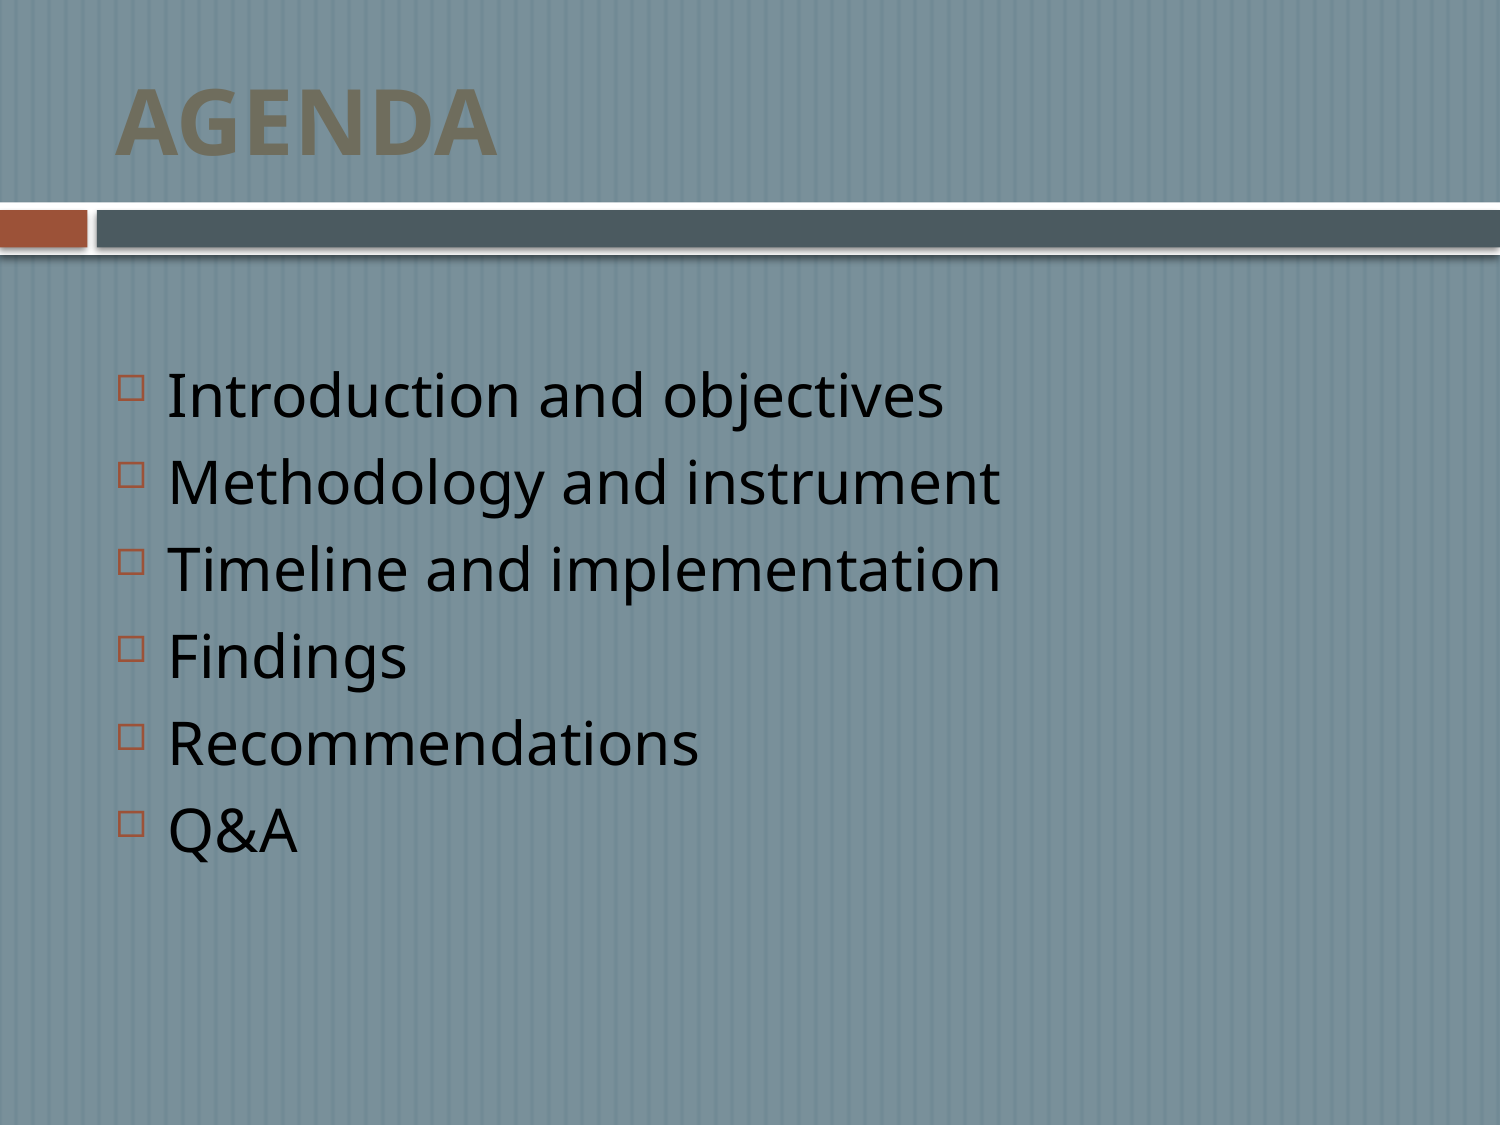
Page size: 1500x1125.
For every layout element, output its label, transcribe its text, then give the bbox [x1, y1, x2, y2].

list Introduction and objectives Methodology and instrument Timeline and implementation Findings Recommendations Q&A [100, 262, 1438, 1000]
title AGENDA [100, 37, 1438, 200]
